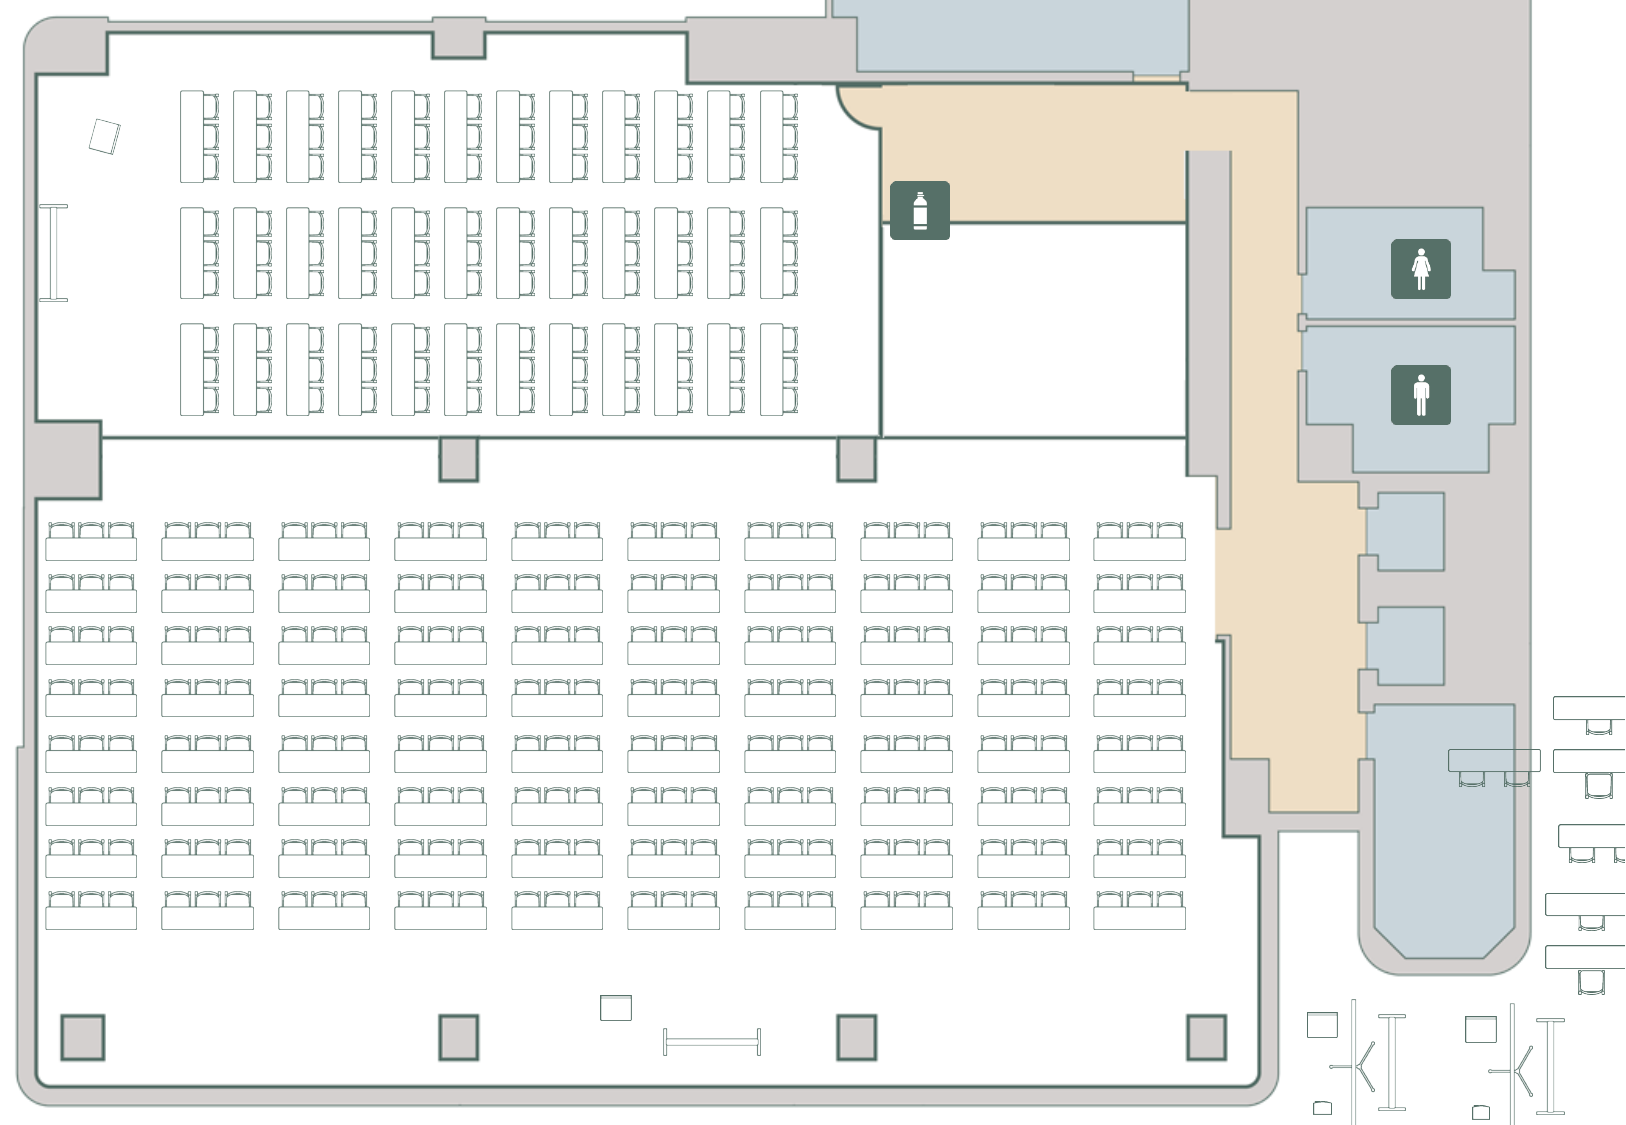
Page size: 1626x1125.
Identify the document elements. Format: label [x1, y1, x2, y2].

picture [1545, 945, 1625, 969]
picture [3, 0, 1599, 1125]
picture [1553, 696, 1625, 735]
picture [1558, 824, 1625, 863]
picture [1545, 893, 1625, 931]
picture [1553, 749, 1625, 799]
picture [1578, 970, 1605, 995]
text_box [44, 522, 1186, 930]
